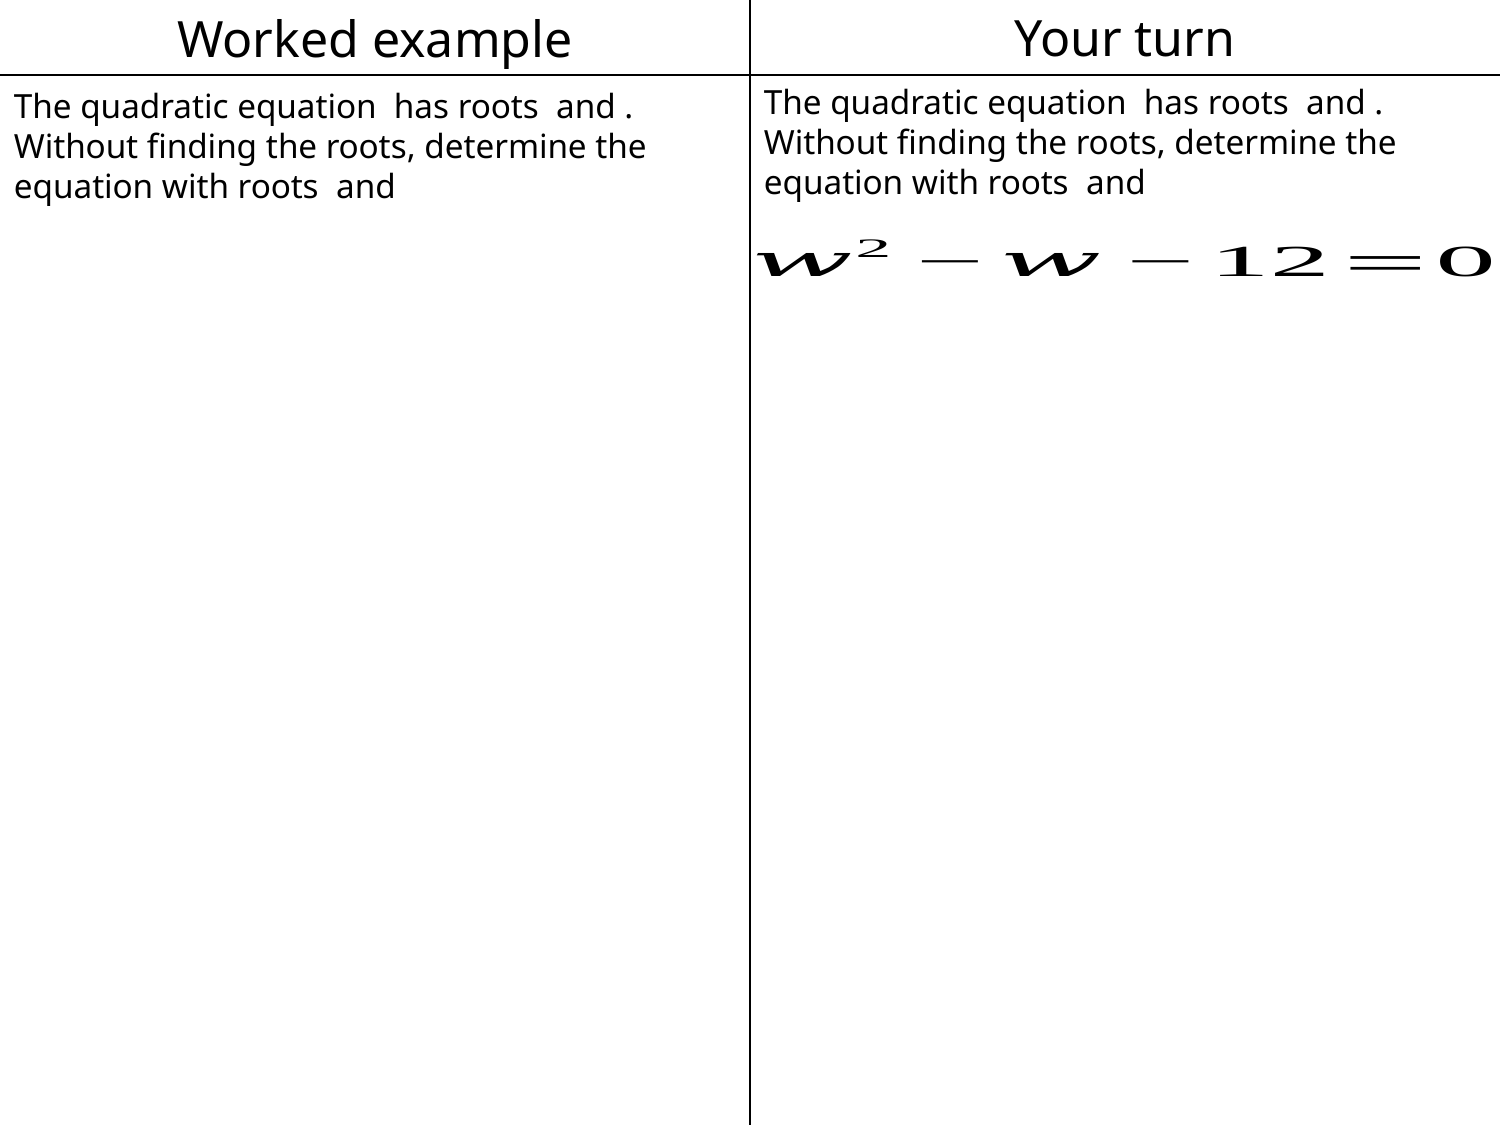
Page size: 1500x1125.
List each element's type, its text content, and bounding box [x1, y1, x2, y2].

text_box Worked example [0, 0, 749, 74]
text_box Your turn [751, 0, 1500, 74]
